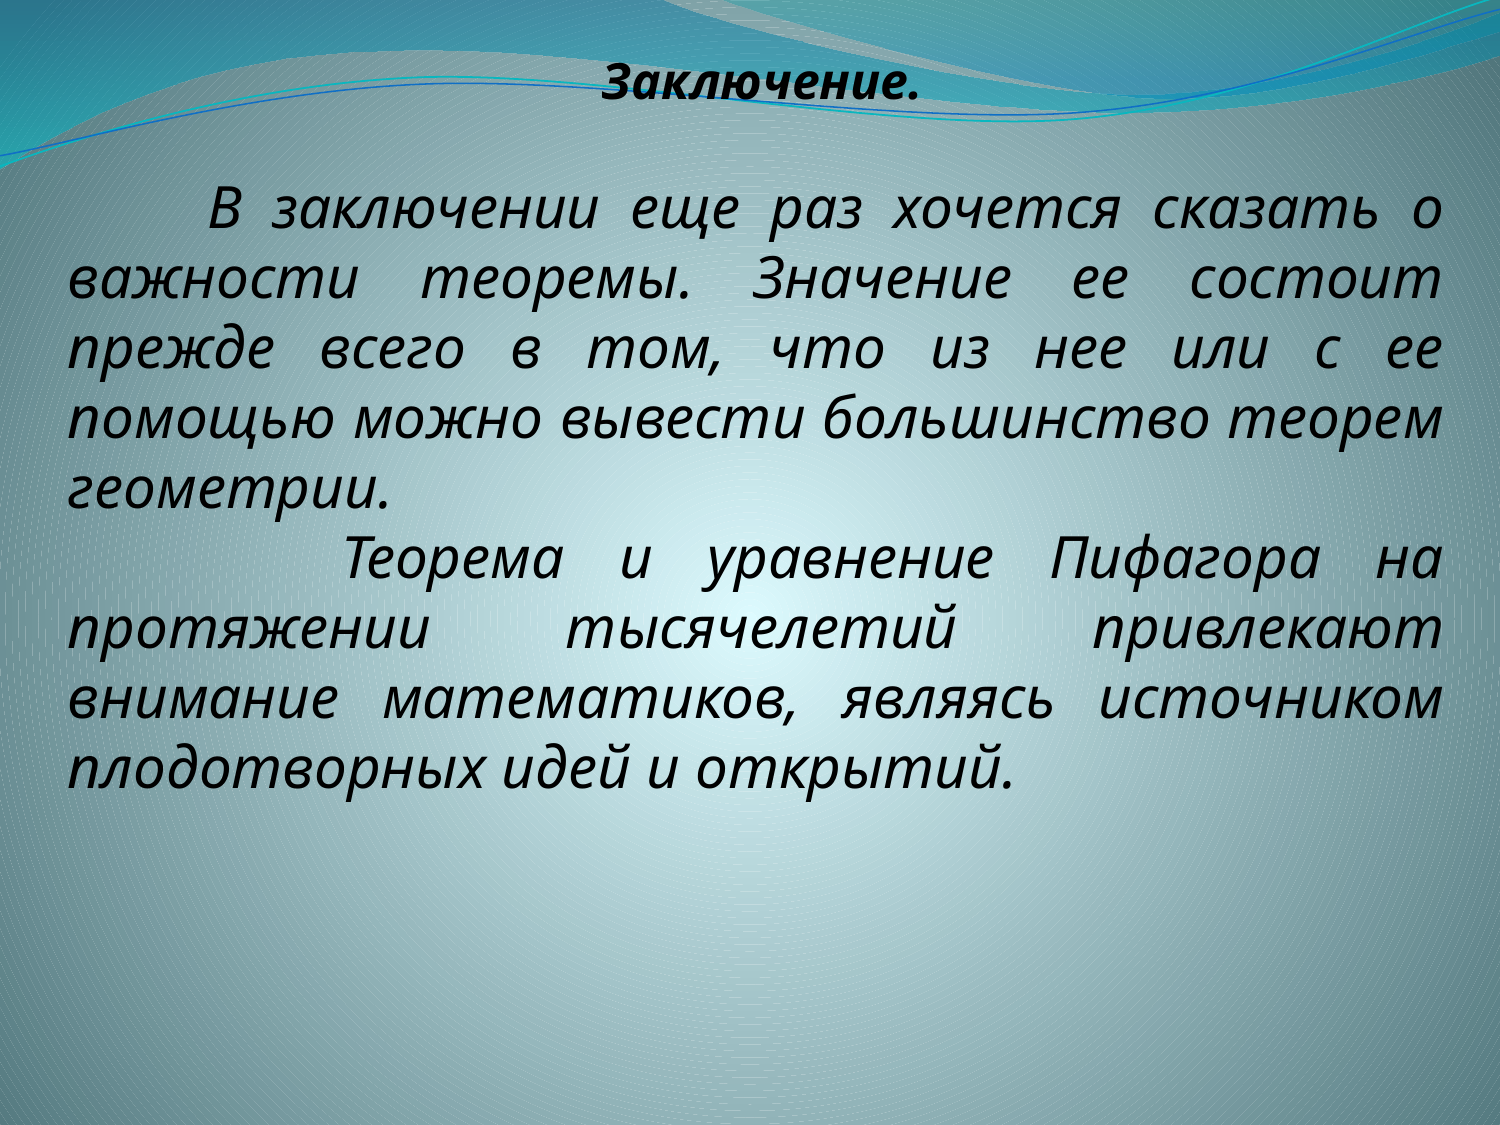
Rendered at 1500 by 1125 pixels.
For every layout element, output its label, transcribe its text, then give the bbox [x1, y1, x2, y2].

text_box Заключение. В заключении еще раз хочется сказать о важности теоремы. Значение ее состоит прежде всего в том, что из нее или с ее помощью можно вывести большинство теорем геометрии. Теорема и уравнение Пифагора на протяжении тысячелетий привлекают внимание математиков, являясь источником плодотворных идей и открытий. [53, 42, 1459, 858]
